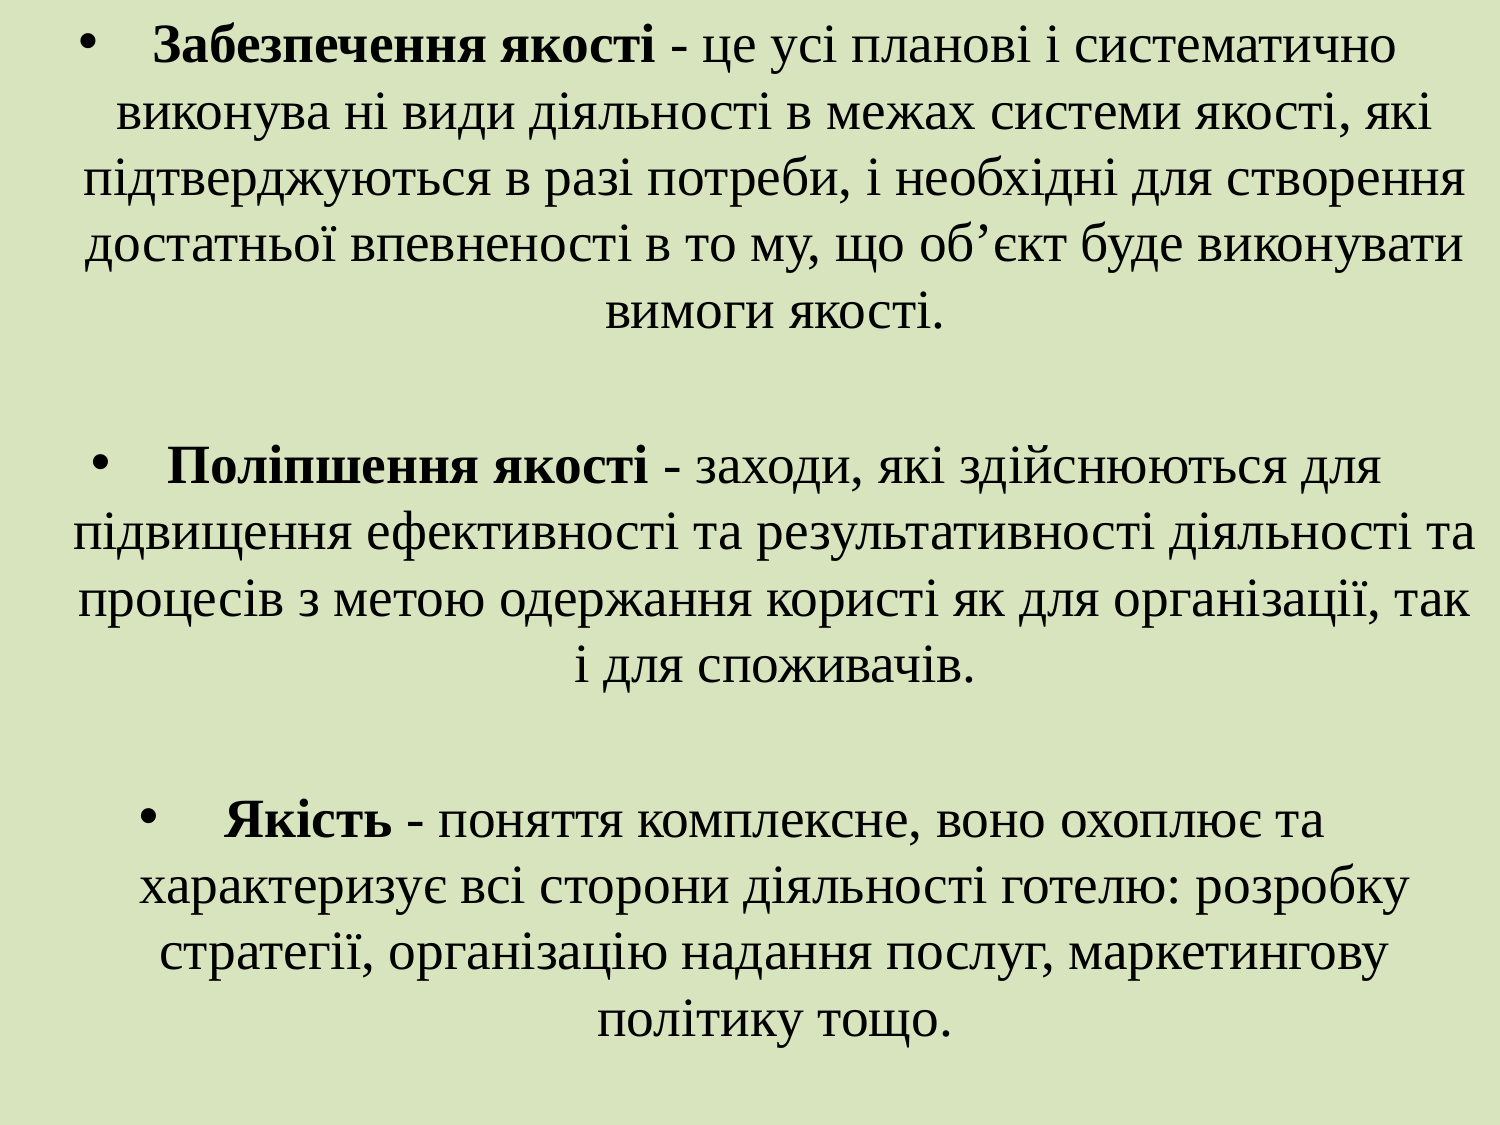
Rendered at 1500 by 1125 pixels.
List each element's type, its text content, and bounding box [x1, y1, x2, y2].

list Забезпечення якості - це усі планові і систематично виконува ні види діяльності в межах системи якості, які підтверджуються в разі потреби, і необхідні для створення достатньої впевненості в то му, що об’єкт буде виконувати вимоги якості. Поліпшення якості - заходи, які здійснюються для підвищення ефективності та результативності діяльності та процесів з метою одержання користі як для організації, так і для споживачів. Якість - поняття комплексне, воно охоплює та характеризує всі сторони діяльності готелю: розробку стратегії, організацію надання послуг, маркетингову політику тощо. [0, 0, 1500, 1125]
